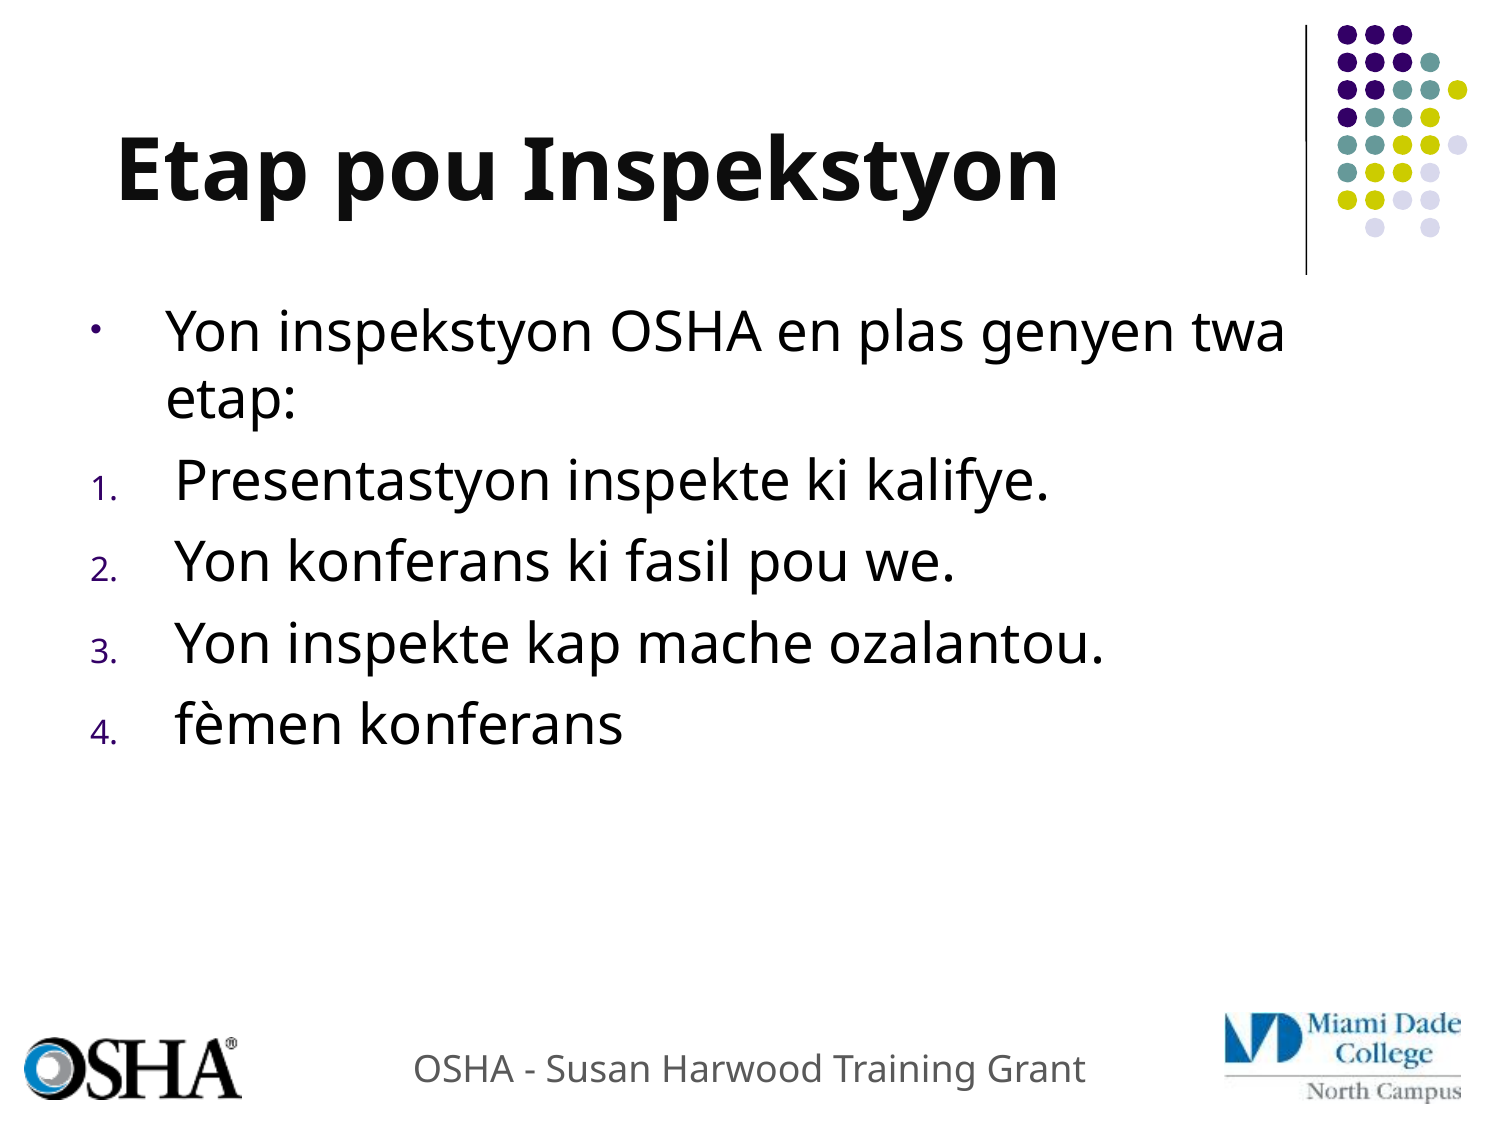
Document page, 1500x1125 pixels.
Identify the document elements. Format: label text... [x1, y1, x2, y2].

title Etap pou Inspekstyon [99, 75, 1300, 225]
text_box Yon inspekstyon OSHA en plas genyen twa etap: Presentastyon inspekte ki kalifye. Yon konferans ki fasil pou we. Yon inspekte kap mache ozalantou. fèmen konferans [75, 287, 1375, 975]
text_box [0, 1012, 1500, 1104]
